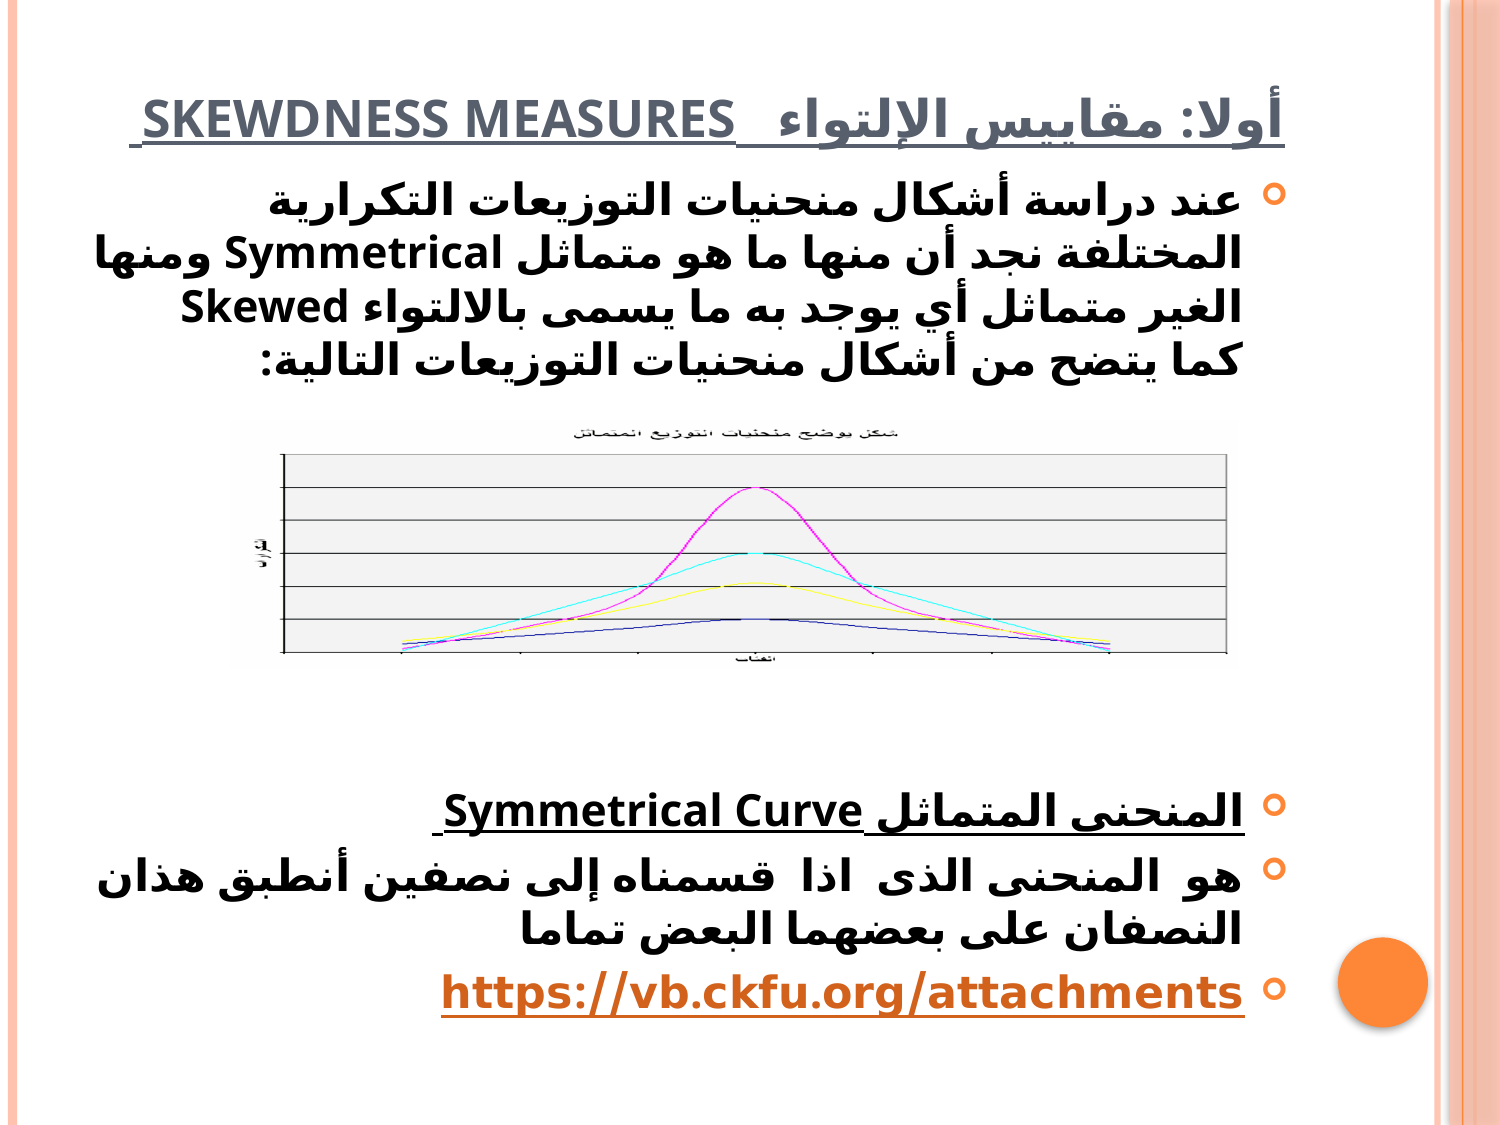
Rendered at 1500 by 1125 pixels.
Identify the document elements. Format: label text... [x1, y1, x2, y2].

picture [229, 420, 1239, 670]
title أولا: مقاييس الإلتواء Skewdness Measures [75, 45, 1300, 163]
list عند دراسة أشكال منحنيات التوزيعات التكرارية المختلفة نجد أن منها ما هو متماثل Symmetrical ومنها الغير متماثل أي يوجد به ما يسمى بالالتواء Skewed كما يتضح من أشكال منحنيات التوزيعات التالية: المنحنى المتماثل Symmetrical Curve هو المنحنى الذى اذا قسمناه إلى نصفين أنطبق هذان النصفان على بعضهما البعض تماما https://vb.ckfu.org/attachments [75, 163, 1300, 1062]
